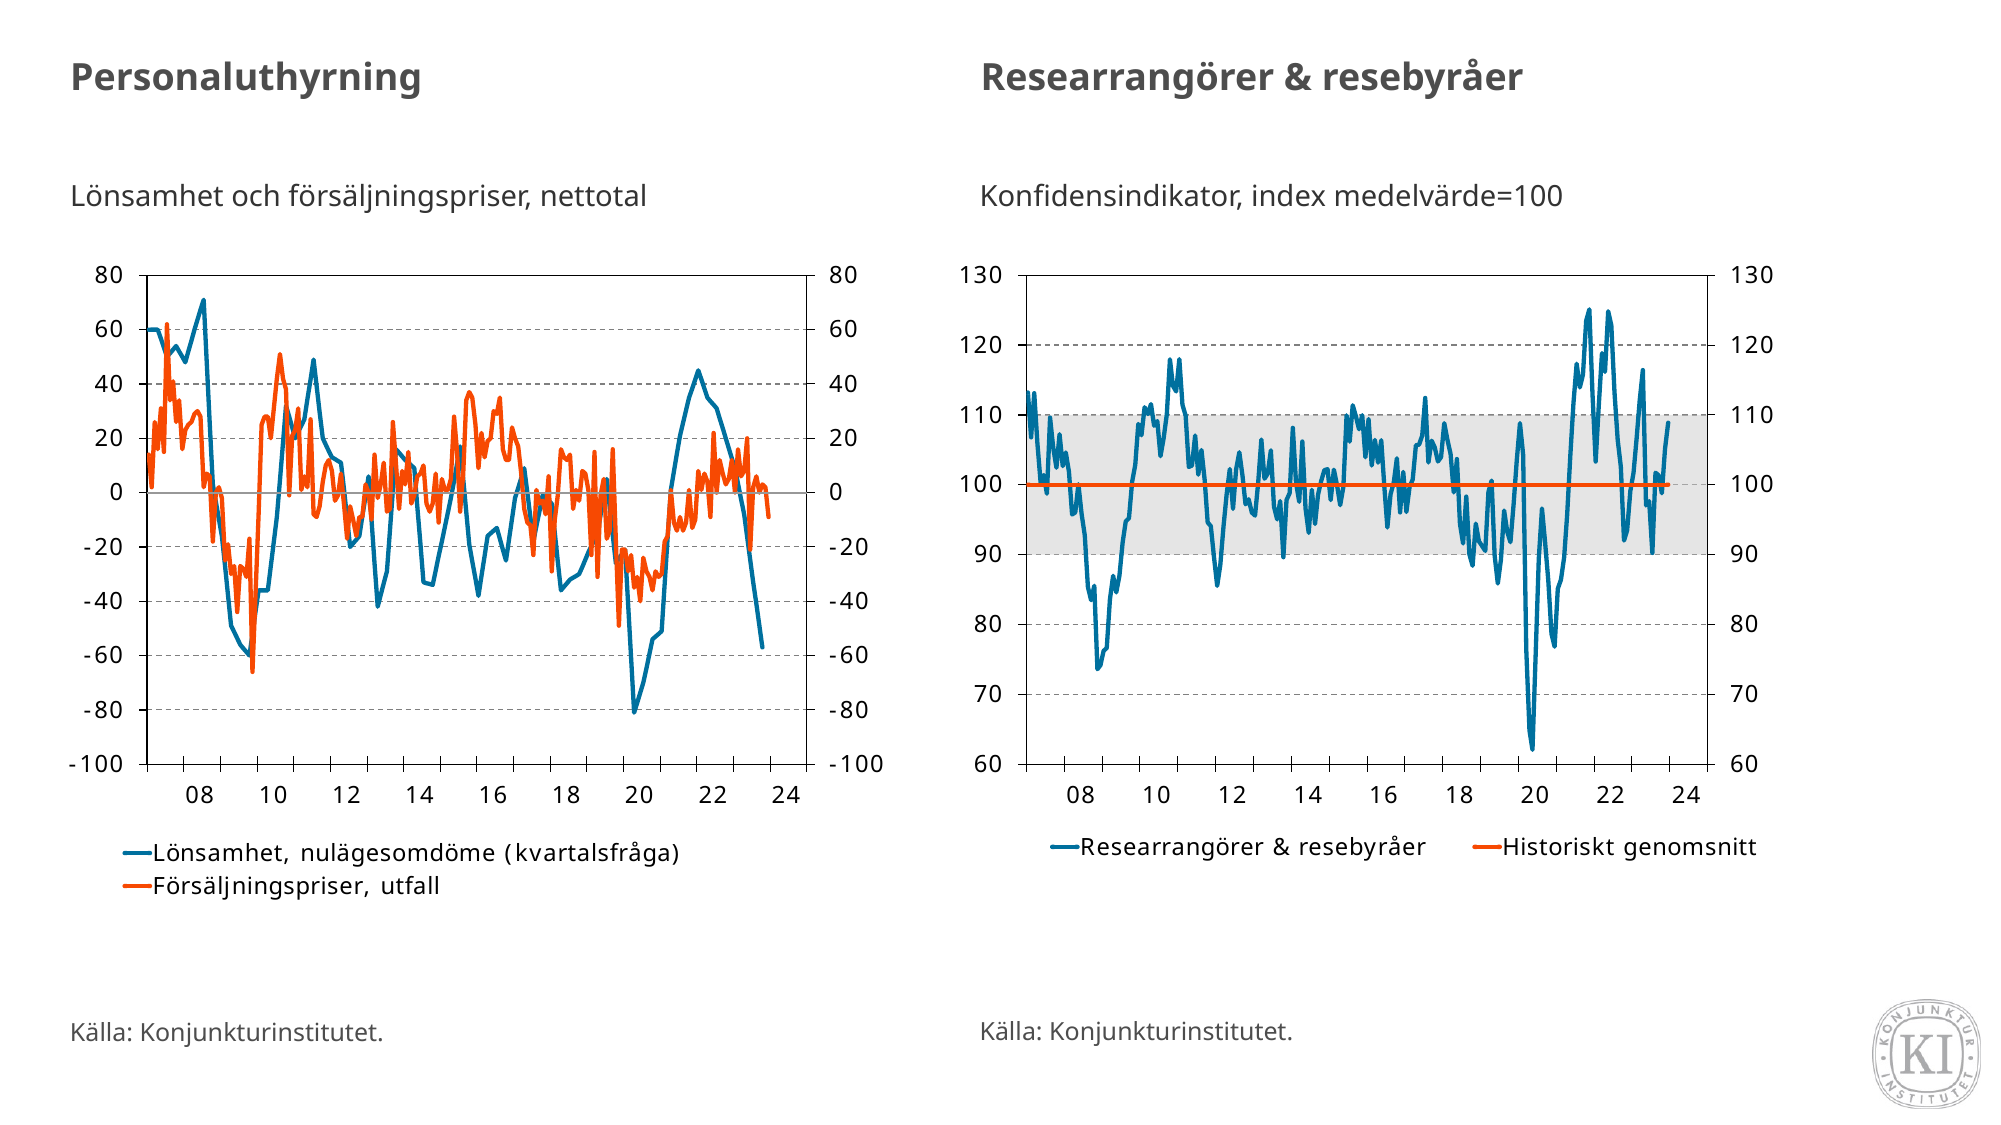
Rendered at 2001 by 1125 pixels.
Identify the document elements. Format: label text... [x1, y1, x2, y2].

list Researrangörer & resebyråer [965, 45, 1849, 129]
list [941, 249, 1829, 874]
list Källa: Konjunkturinstitutet. [964, 1008, 1848, 1106]
title Personaluthyrning [55, 45, 938, 128]
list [51, 249, 939, 908]
list Lönsamhet och försäljningspriser, nettotal [55, 137, 938, 220]
picture [1872, 999, 1981, 1109]
subtitle Källa: Konjunkturinstitutet. [55, 1008, 938, 1106]
list Konfidensindikator, index medelvärde=100 [964, 137, 1848, 220]
